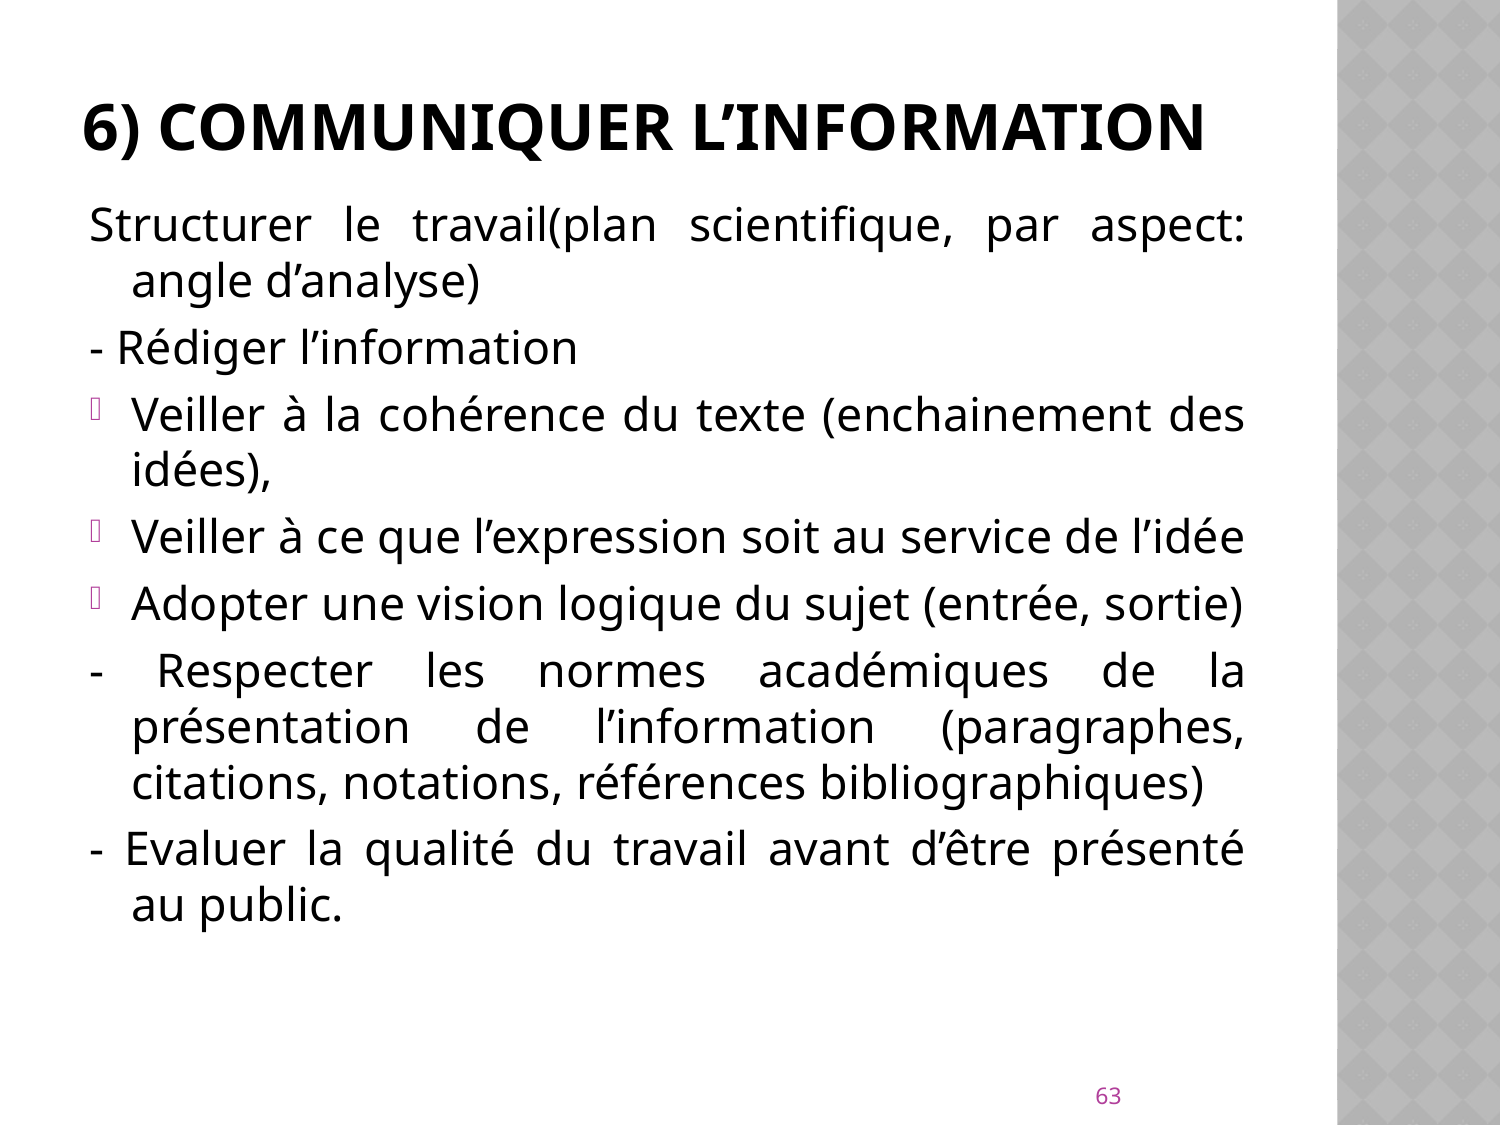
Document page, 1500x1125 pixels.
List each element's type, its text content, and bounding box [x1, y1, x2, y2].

list Structurer le travail(plan scientifique, par aspect: angle d’analyse) - Rédiger l’information Veiller à la cohérence du texte (enchainement des idées), Veiller à ce que l’expression soit au service de l’idée Adopter une vision logique du sujet (entrée, sortie) - Respecter les normes académiques de la présentation de l’information (paragraphes, citations, notations, références bibliographiques) - Evaluer la qualité du travail avant d’être présenté au public. [75, 187, 1263, 1059]
title 6) Communiquer l’information [75, 52, 1263, 187]
slide_number 63 [1025, 1075, 1122, 1113]
